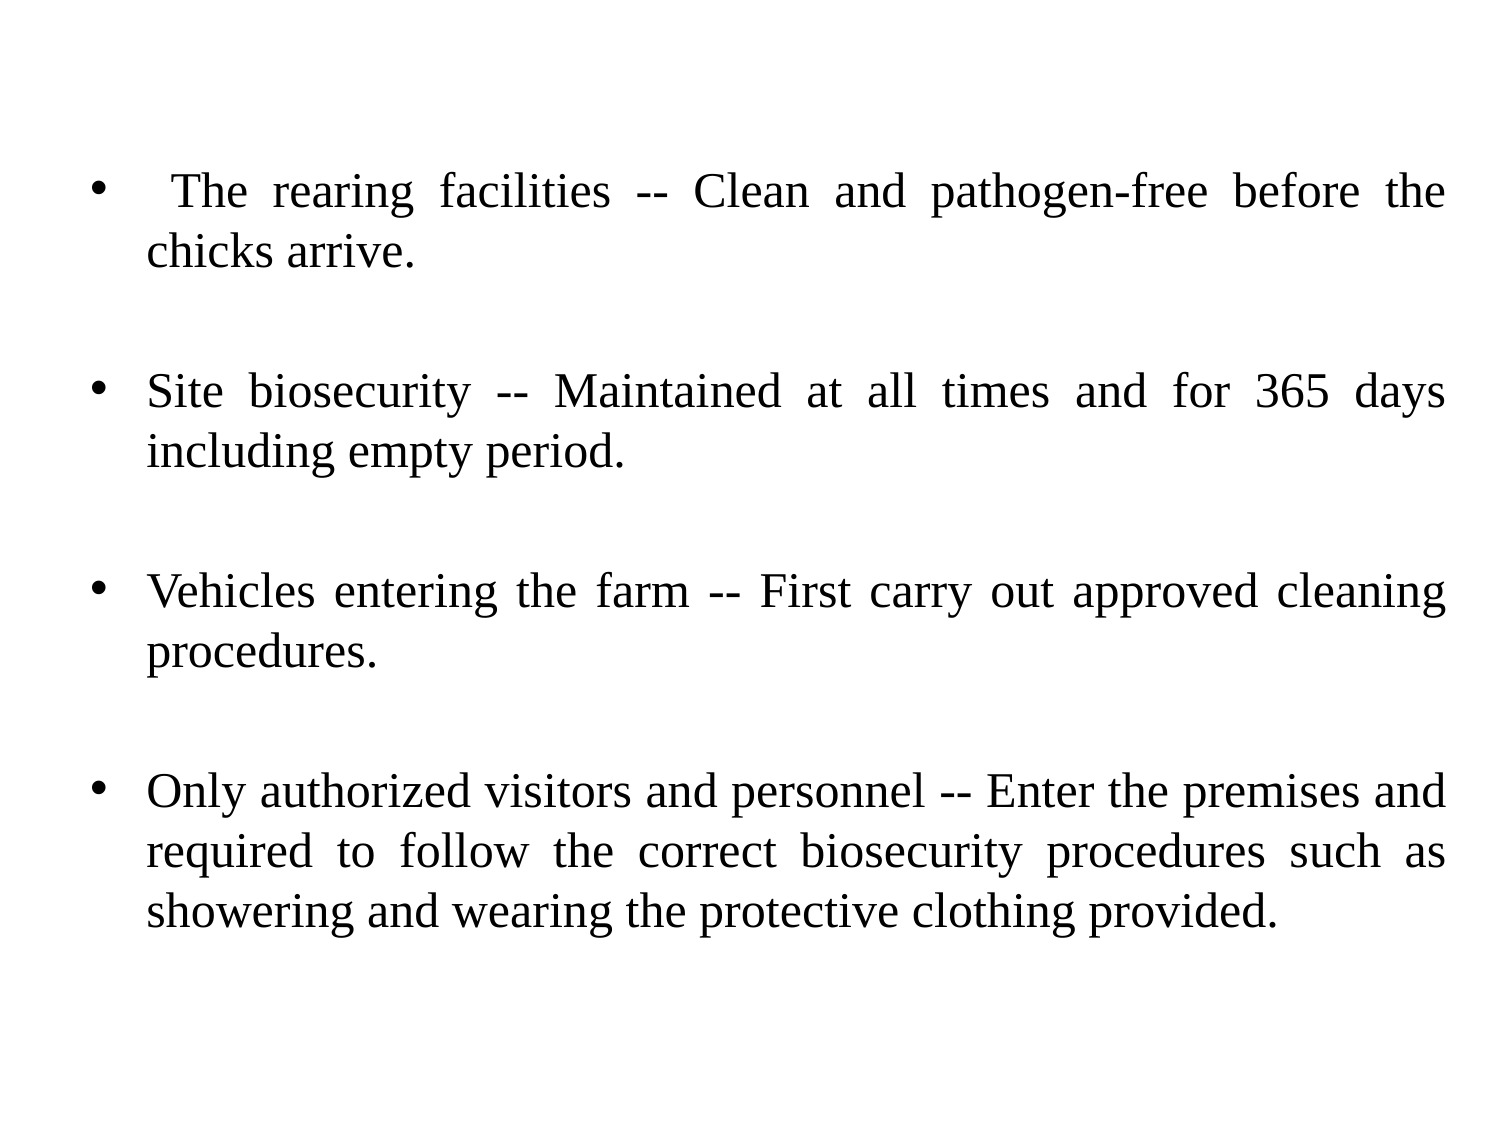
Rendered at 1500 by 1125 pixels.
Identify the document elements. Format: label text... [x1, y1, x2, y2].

list The rearing facilities -- Clean and pathogen-free before the chicks arrive. Site biosecurity -- Maintained at all times and for 365 days including empty period. Vehicles entering the farm -- First carry out approved cleaning procedures. Only authorized visitors and personnel -- Enter the premises and required to follow the correct biosecurity procedures such as showering and wearing the protective clothing provided. [75, 149, 1463, 1075]
